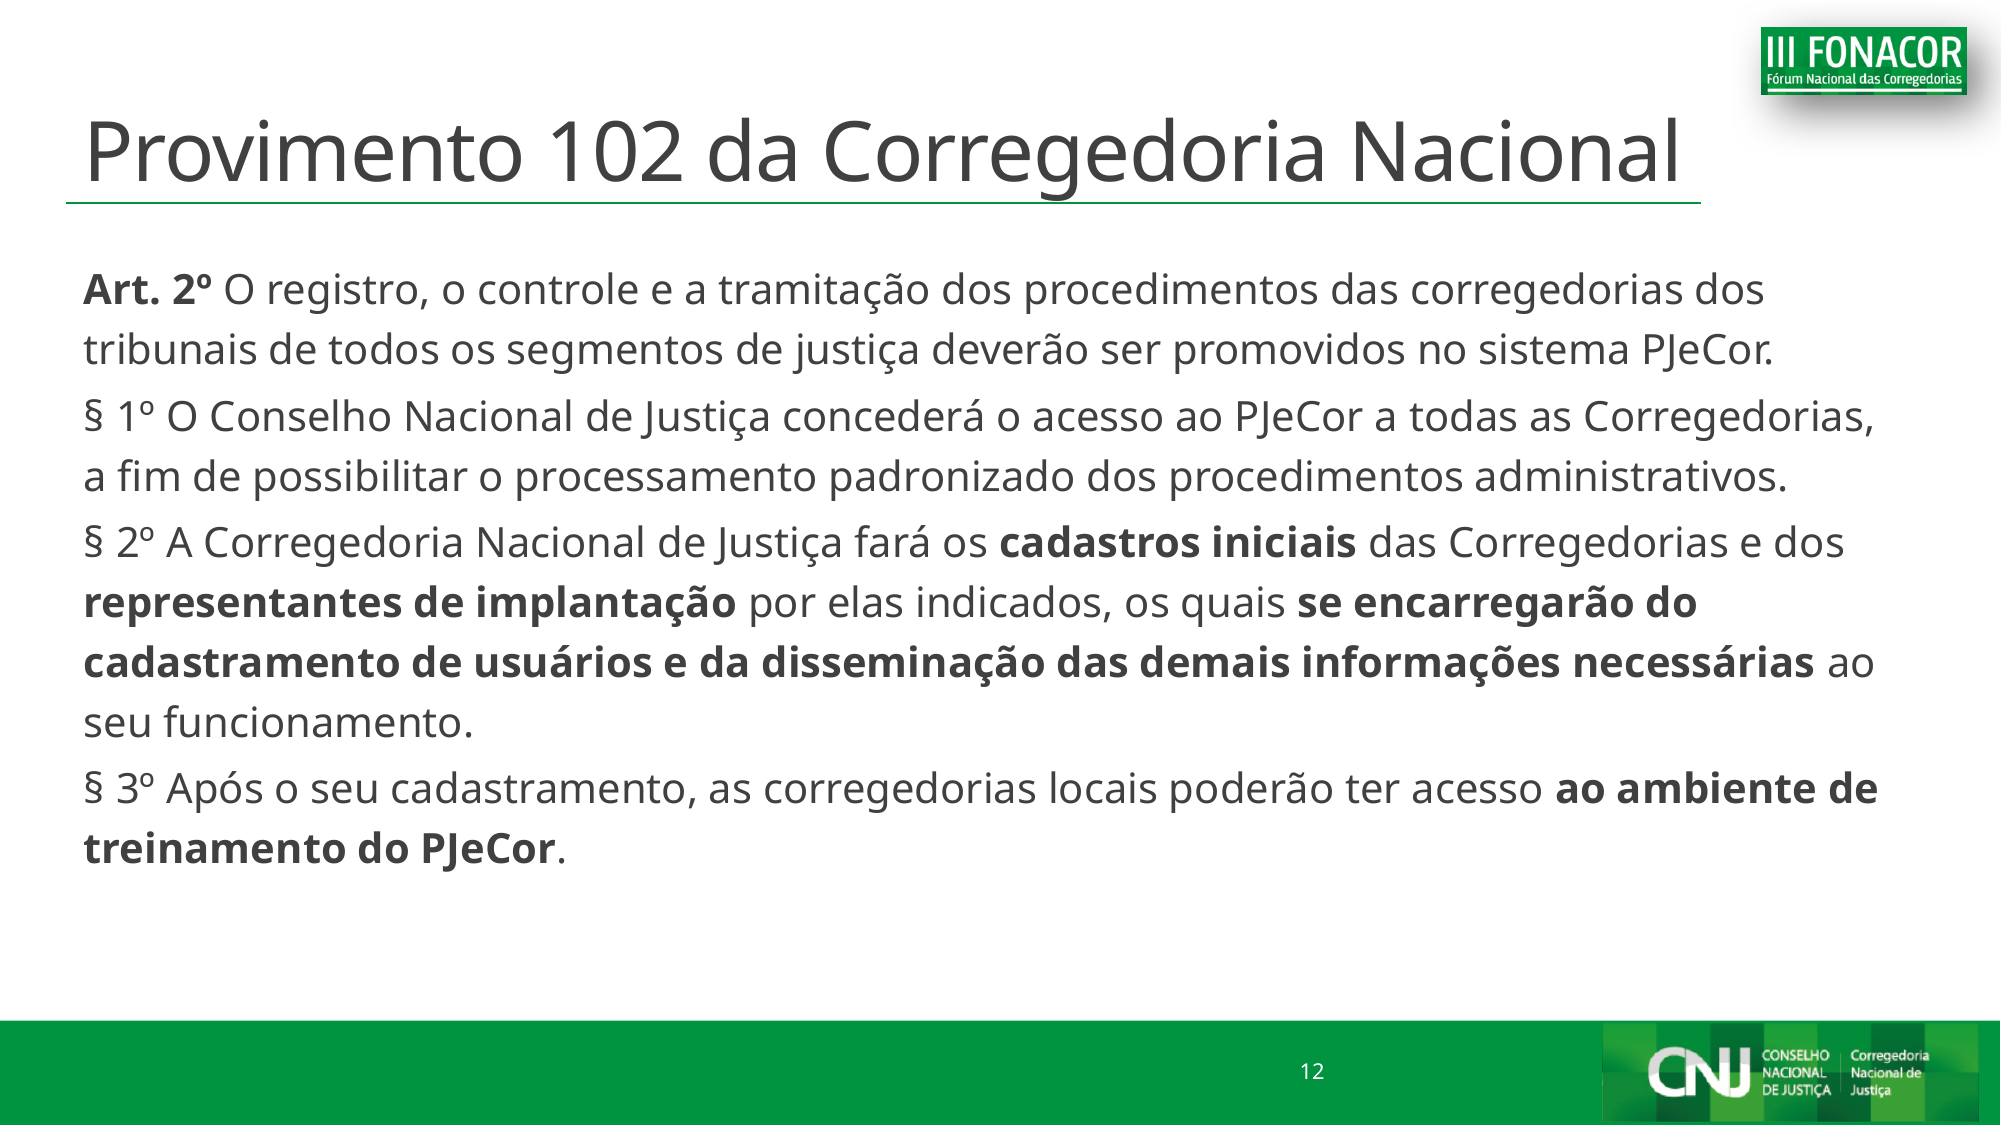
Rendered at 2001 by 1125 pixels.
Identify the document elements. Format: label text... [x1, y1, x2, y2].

title Provimento 102 da Corregedoria Nacional [68, 70, 1920, 206]
slide_number 12 [1124, 1042, 1340, 1103]
picture [1602, 1023, 1979, 1122]
list Art. 2º O registro, o controle e a tramitação dos procedimentos das corregedorias dos tribunais de todos os segmentos de justiça deverão ser promovidos no sistema PJeCor. § 1º O Conselho Nacional de Justiça concederá o acesso ao PJeCor a todas as Corregedorias, a fim de possibilitar o processamento padronizado dos procedimentos administrativos. § 2º A Corregedoria Nacional de Justiça fará os cadastros iniciais das Corregedorias e dos representantes de implantação por elas indicados, os quais se encarregarão do cadastramento de usuários e da disseminação das demais informações necessárias ao seu funcionamento. § 3º Após o seu cadastramento, as corregedorias locais poderão ter acesso ao ambiente de treinamento do PJeCor. [68, 245, 1911, 963]
picture [1761, 27, 1967, 95]
